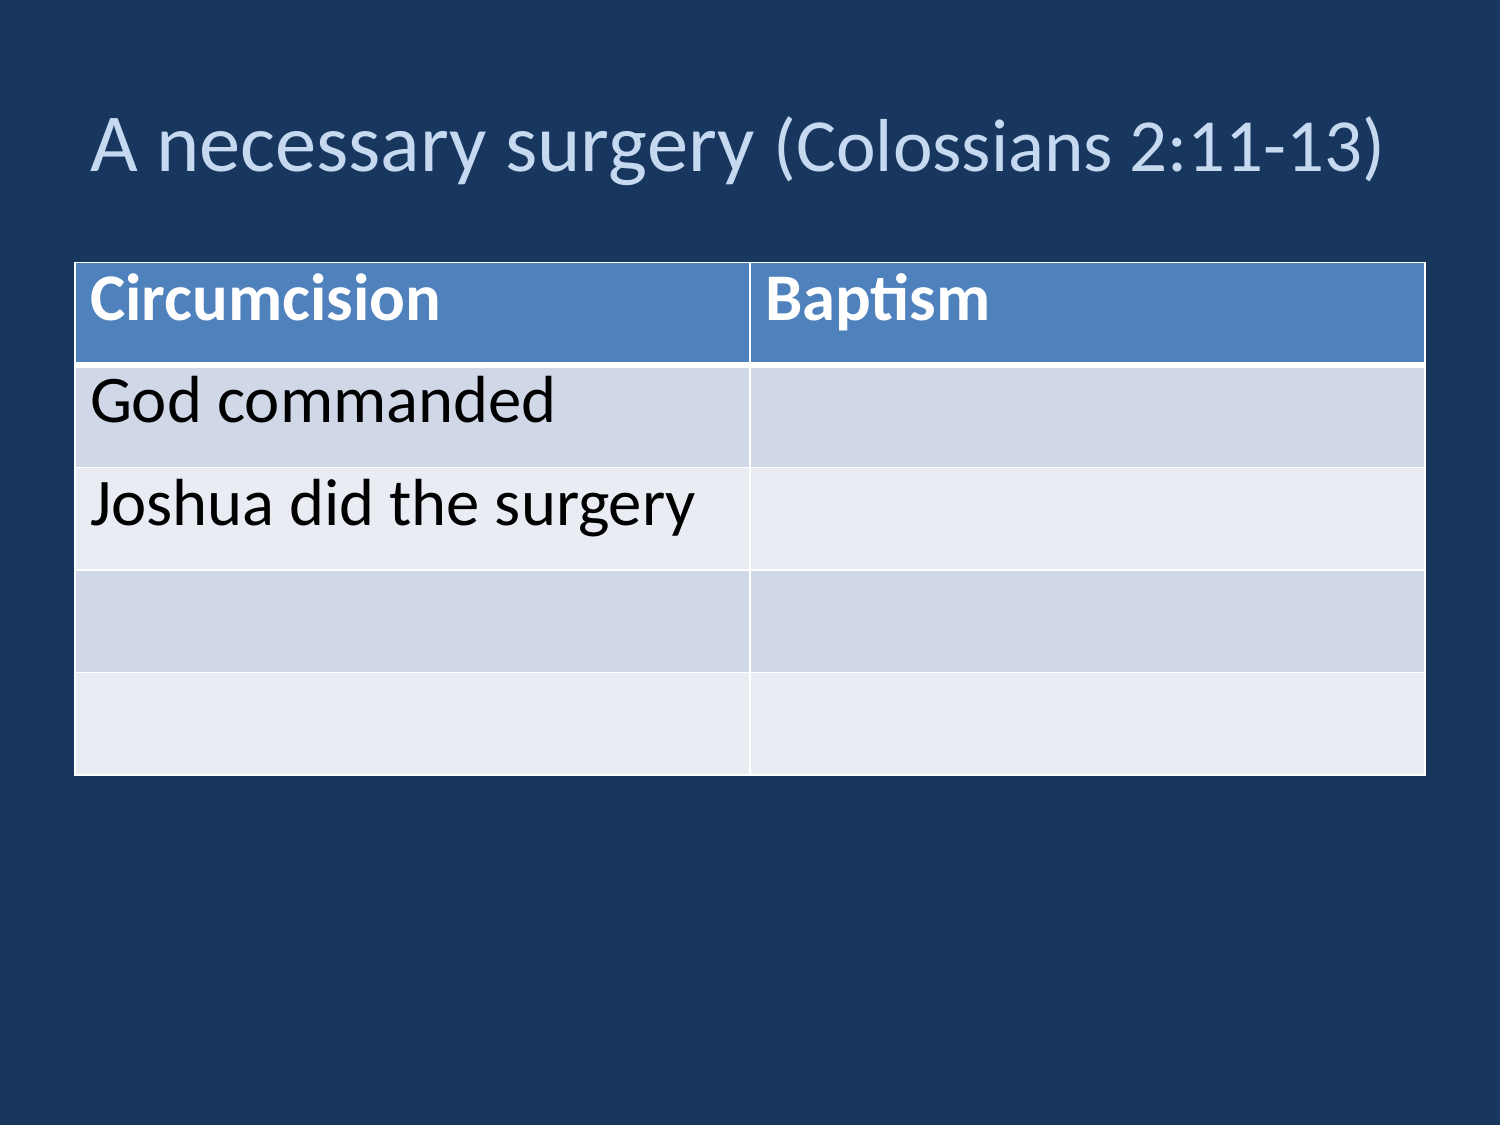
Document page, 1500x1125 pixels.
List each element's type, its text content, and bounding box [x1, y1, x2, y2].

table_cell [76, 571, 749, 672]
title A necessary surgery (Colossians 2:11-13) [75, 45, 1425, 233]
table_header Circumcision [76, 263, 749, 362]
table_cell God commanded [76, 368, 749, 467]
table_cell [751, 468, 1424, 569]
table_header Baptism [751, 263, 1424, 362]
table_cell [751, 673, 1424, 774]
table_cell Joshua did the surgery [76, 468, 749, 569]
table_cell [751, 368, 1424, 467]
table_cell [76, 673, 749, 774]
table_cell [751, 571, 1424, 672]
